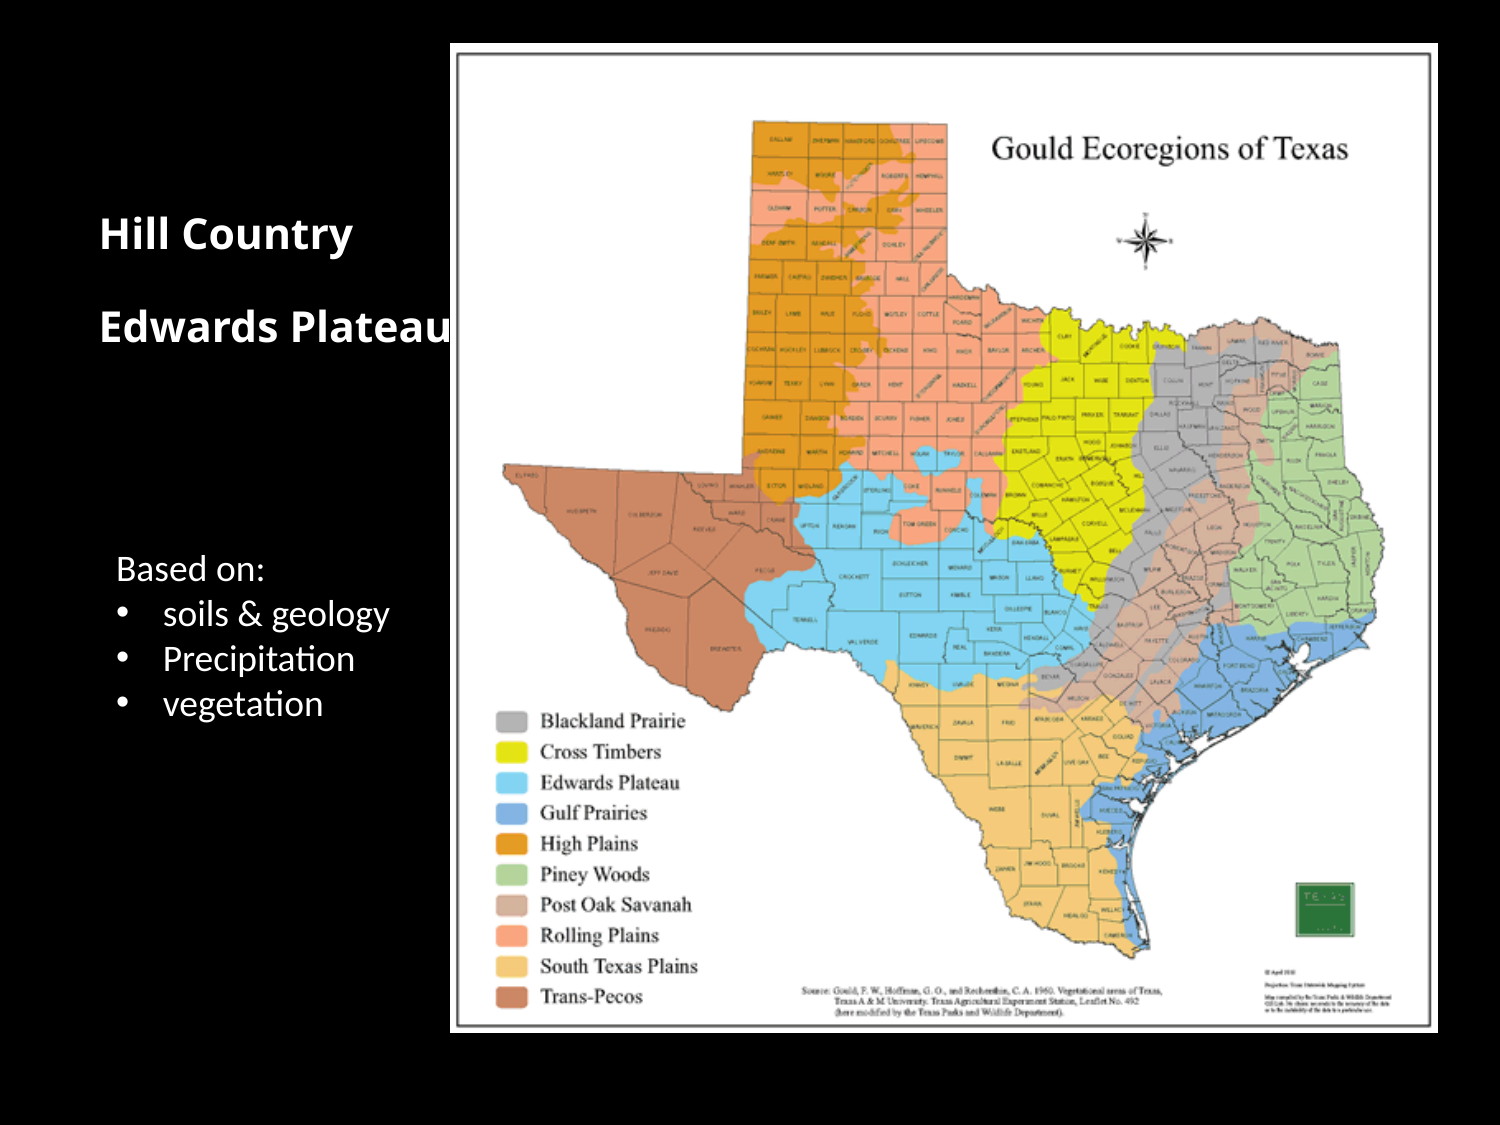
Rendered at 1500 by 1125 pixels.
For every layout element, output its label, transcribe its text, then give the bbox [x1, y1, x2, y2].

picture [449, 43, 1438, 1033]
title Hill Country Edwards Plateau [83, 199, 449, 417]
text_box Based on: soils & geology Precipitation vegetation [101, 536, 406, 777]
